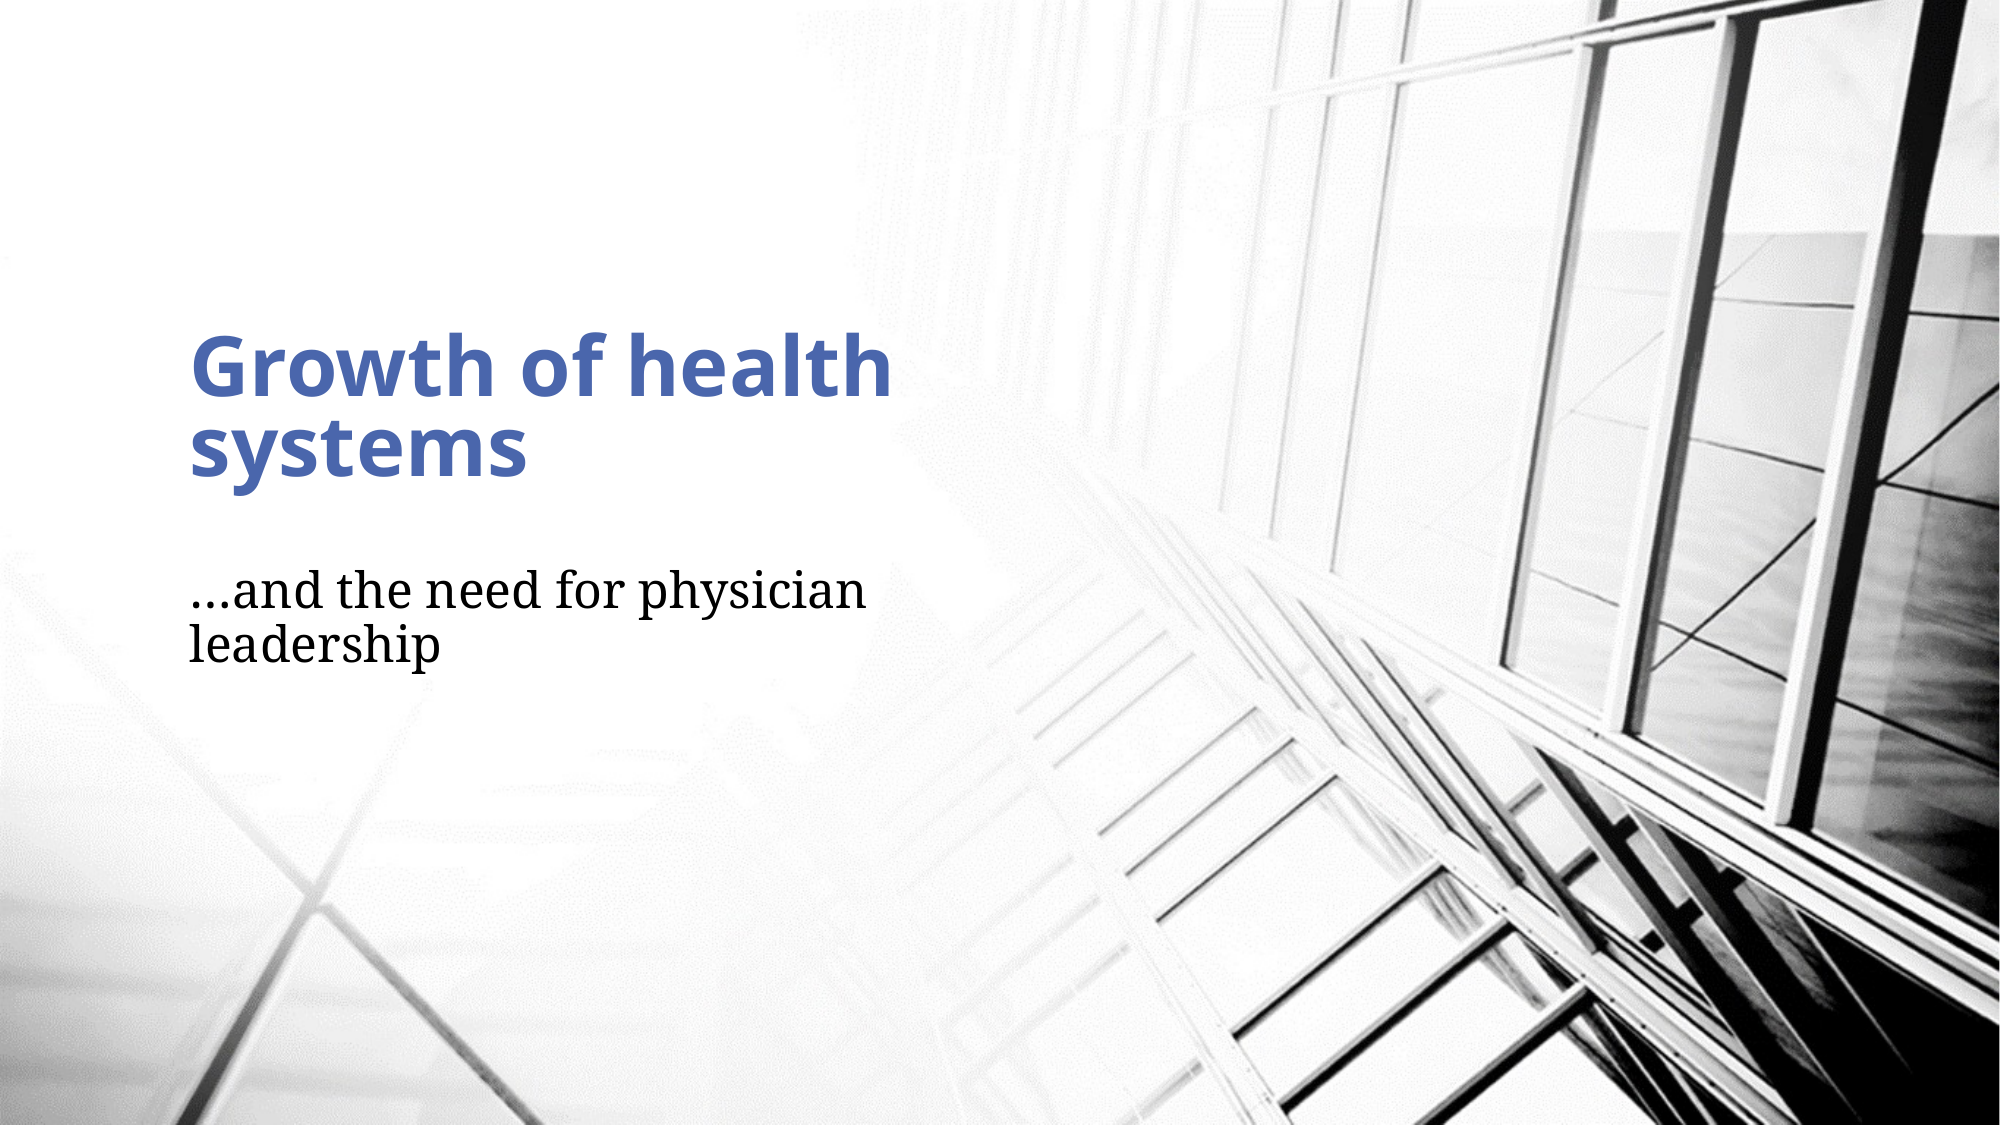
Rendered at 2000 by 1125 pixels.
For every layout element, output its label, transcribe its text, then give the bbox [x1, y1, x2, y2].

title Growth of health systems [174, 87, 1000, 500]
subtitle …and the need for physician leadership [174, 558, 1000, 788]
picture [0, 0, 2000, 1125]
